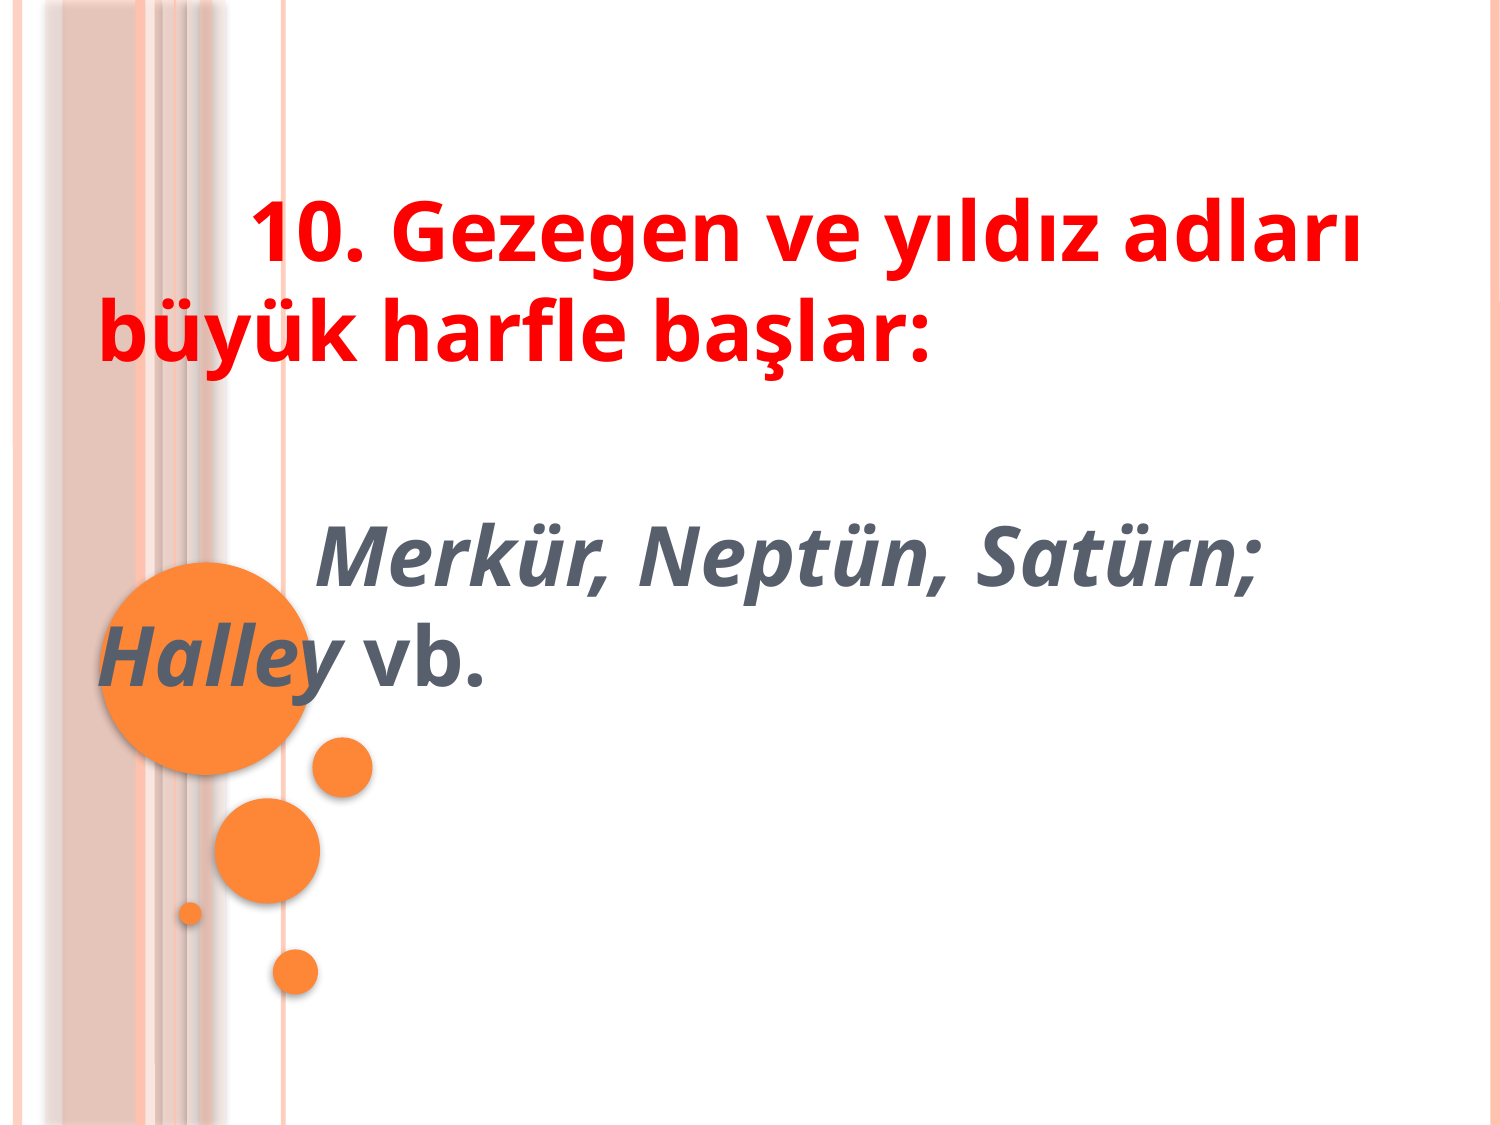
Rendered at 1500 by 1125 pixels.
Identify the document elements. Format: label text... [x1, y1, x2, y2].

subtitle 10. Gezegen ve yıldız adları büyük harfle başlar: Merkür, Neptün, Satürn; Halley vb. [82, 58, 1454, 1043]
